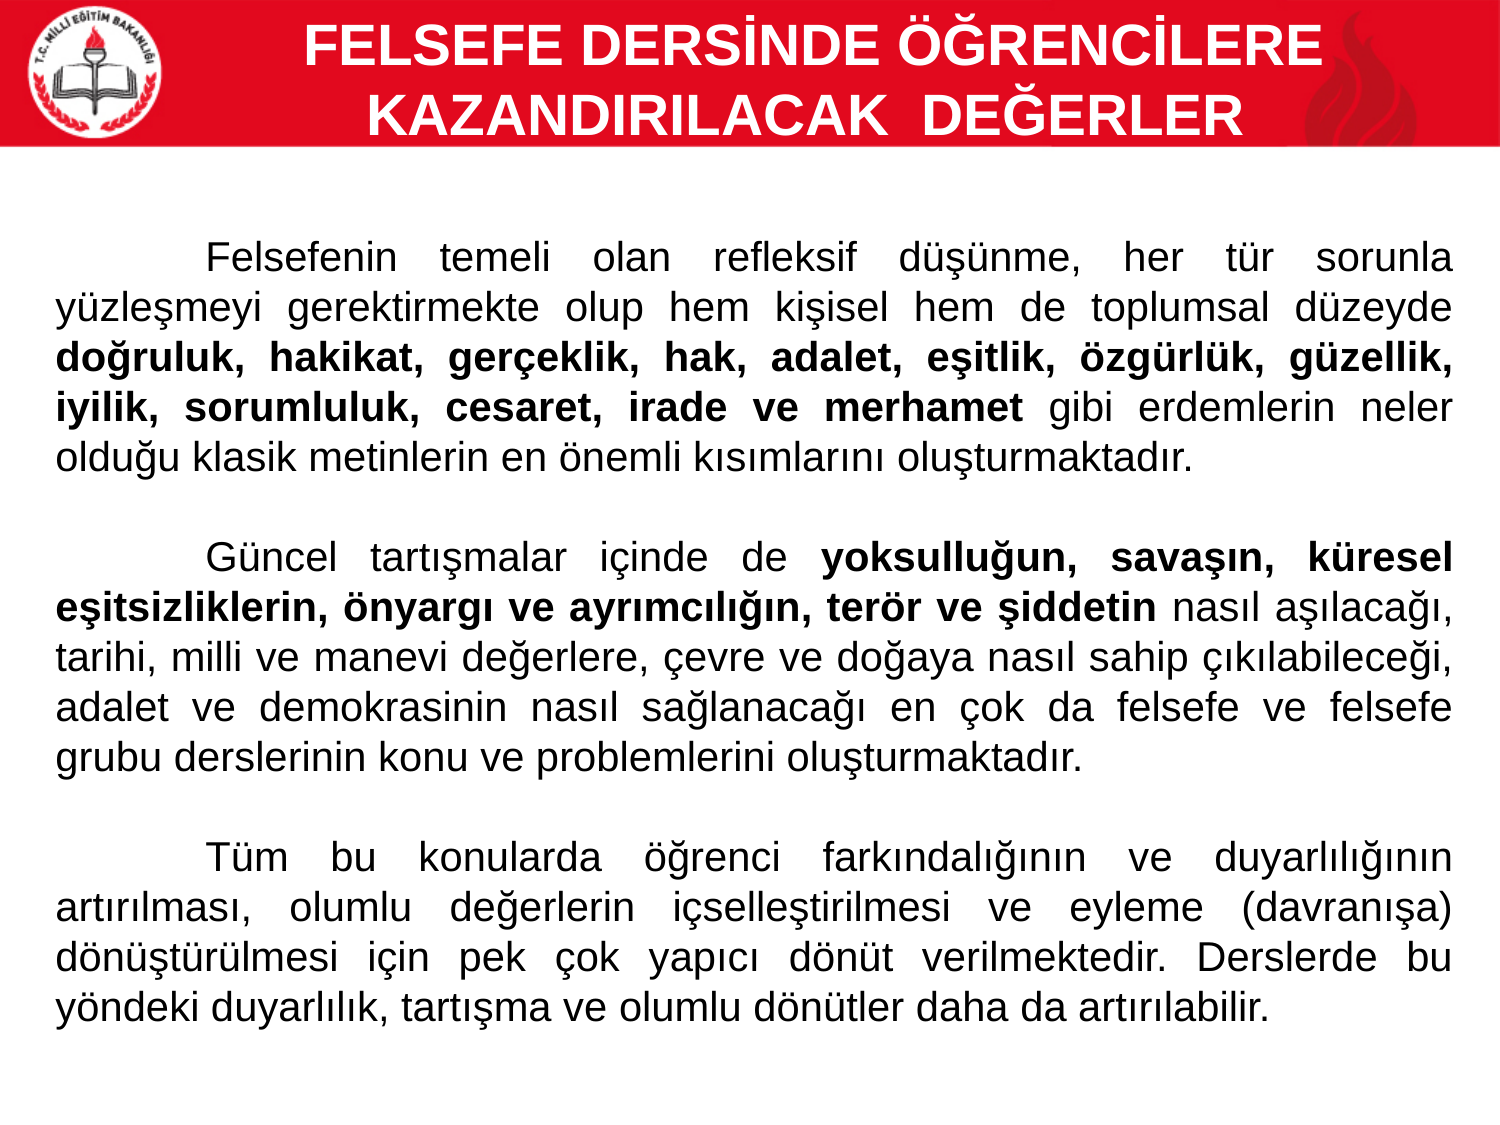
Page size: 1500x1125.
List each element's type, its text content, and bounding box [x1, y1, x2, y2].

text_box Felsefenin temeli olan refleksif düşünme, her tür sorunla yüzleşmeyi gerektirmekte olup hem kişisel hem de toplumsal düzeyde doğruluk, hakikat, gerçeklik, hak, adalet, eşitlik, özgürlük, güzellik, iyilik, sorumluluk, cesaret, irade ve merhamet gibi erdemlerin neler olduğu klasik metinlerin en önemli kısımlarını oluşturmaktadır. Güncel tartışmalar içinde de yoksulluğun, savaşın, küresel eşitsizliklerin, önyargı ve ayrımcılığın, terör ve şiddetin nasıl aşılacağı, tarihi, milli ve manevi değerlere, çevre ve doğaya nasıl sahip çıkılabileceği, adalet ve demokrasinin nasıl sağlanacağı en çok da felsefe ve felsefe grubu derslerinin konu ve problemlerini oluşturmaktadır. Tüm bu konularda öğrenci farkındalığının ve duyarlılığının artırılması, olumlu değerlerin içselleştirilmesi ve eyleme (davranışa) dönüştürülmesi için pek çok yapıcı dönüt verilmektedir. Derslerde bu yöndeki duyarlılık, tartışma ve olumlu dönütler daha da artırılabilir. [40, 222, 1469, 1038]
picture [0, 0, 1500, 1125]
text_box FELSEFE DERSİNDE ÖĞRENCİLERE KAZANDIRILACAK DEĞERLER [199, 0, 1428, 155]
